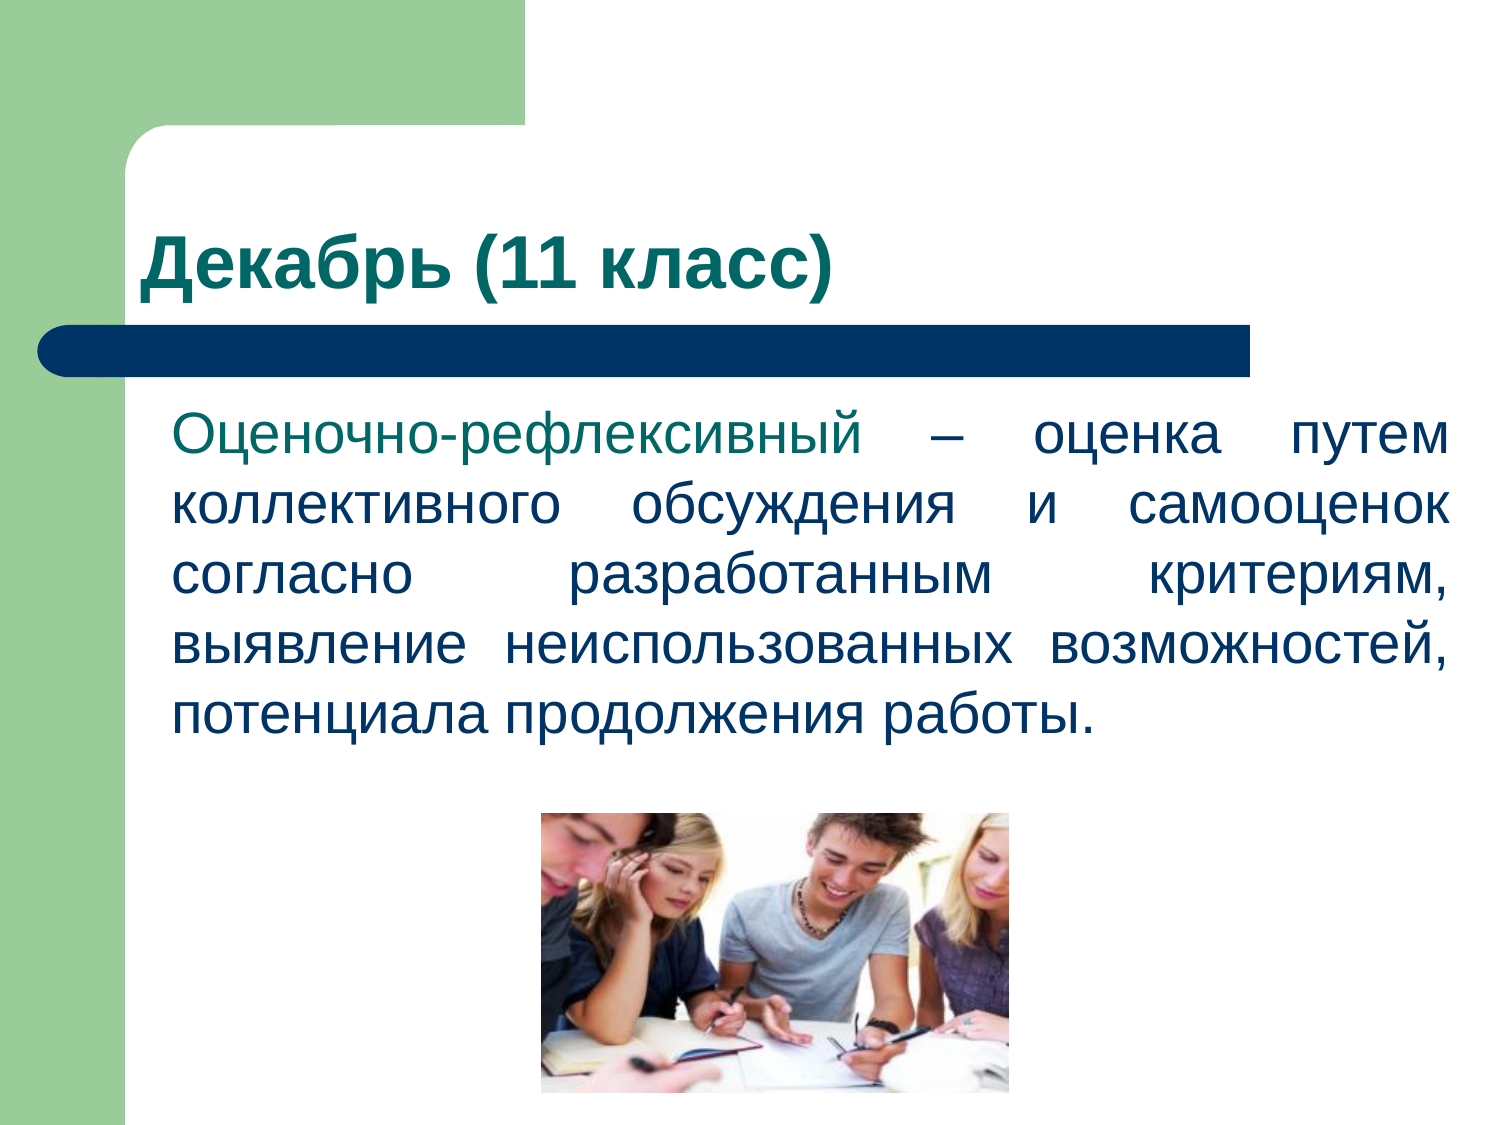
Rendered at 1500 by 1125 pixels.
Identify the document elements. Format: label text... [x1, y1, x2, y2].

picture [540, 813, 1009, 1093]
title Декабрь (11 класс) [124, 124, 1426, 313]
list Оценочно-рефлексивный – оценка путем коллективного обсуждения и самооценок согласно разработанным критериям, выявление неиспользованных возможностей, потенциала продолжения работы. [155, 387, 1467, 999]
